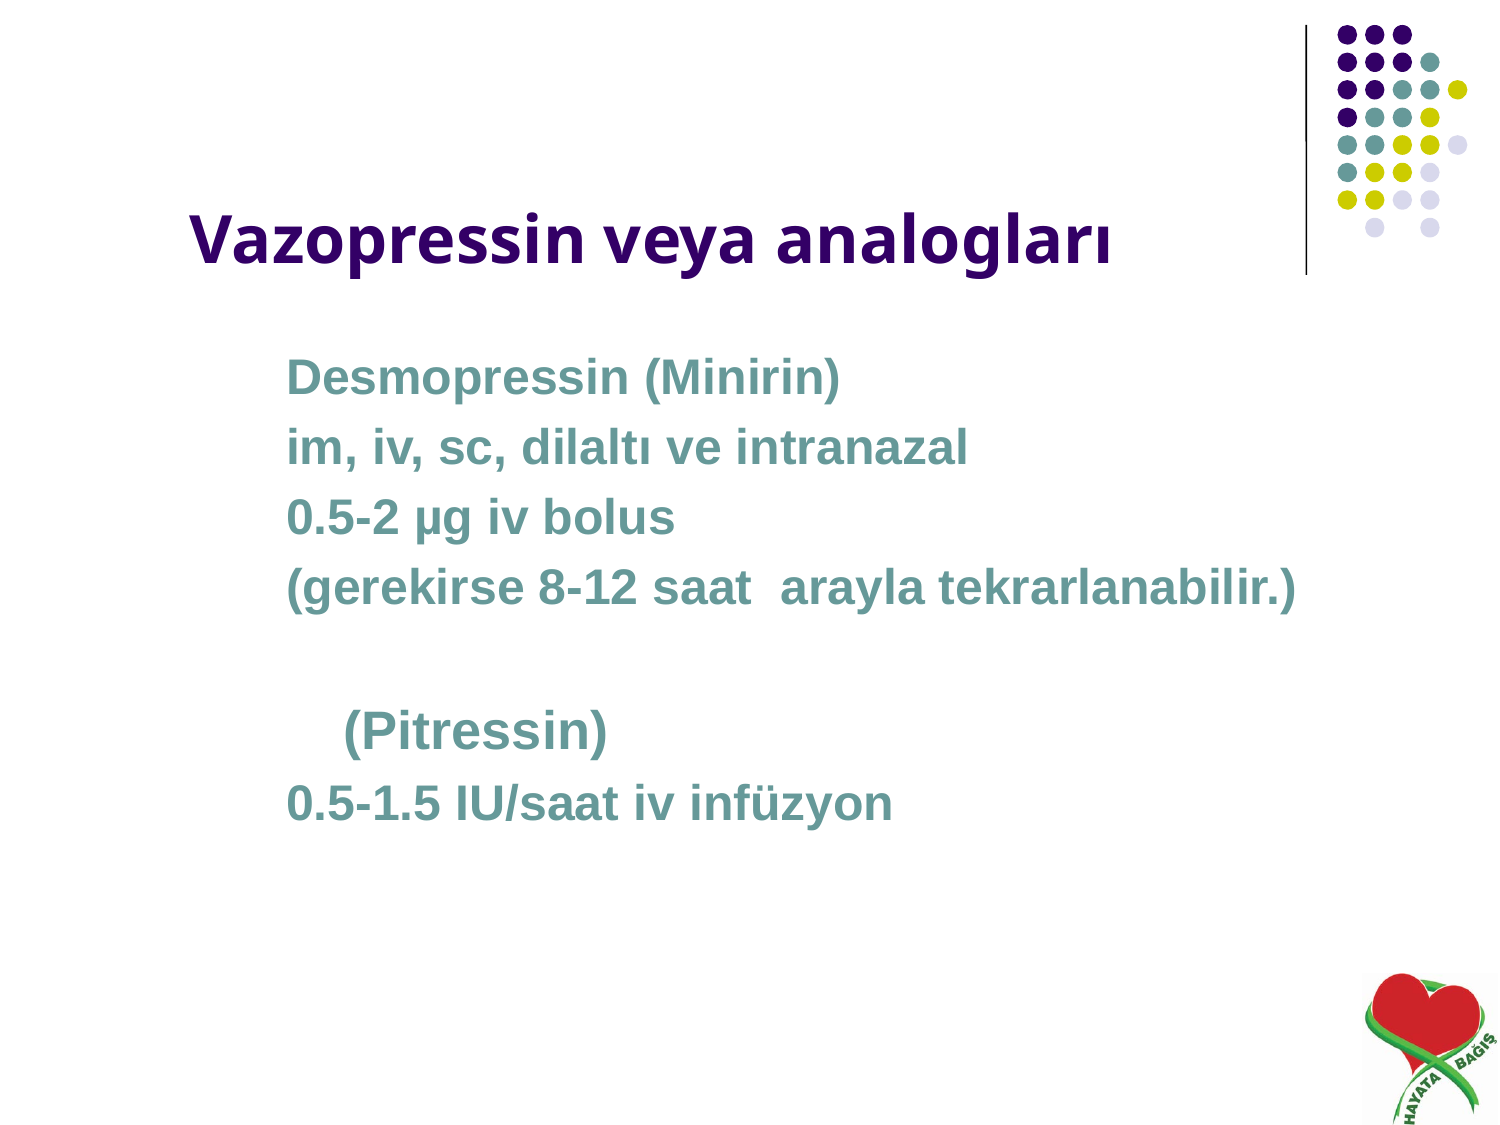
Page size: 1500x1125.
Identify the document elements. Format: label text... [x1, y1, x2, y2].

text_box Vazopressin veya analogları [100, 198, 1494, 390]
list Desmopressin (Minirin) im, iv, sc, dilaltı ve intranazal 0.5-2 µg iv bolus (gerekirse 8-12 saat arayla tekrarlanabilir.) (Pitressin) 0.5-1.5 IU/saat iv infüzyon [64, 266, 1465, 960]
picture [1362, 973, 1500, 1125]
